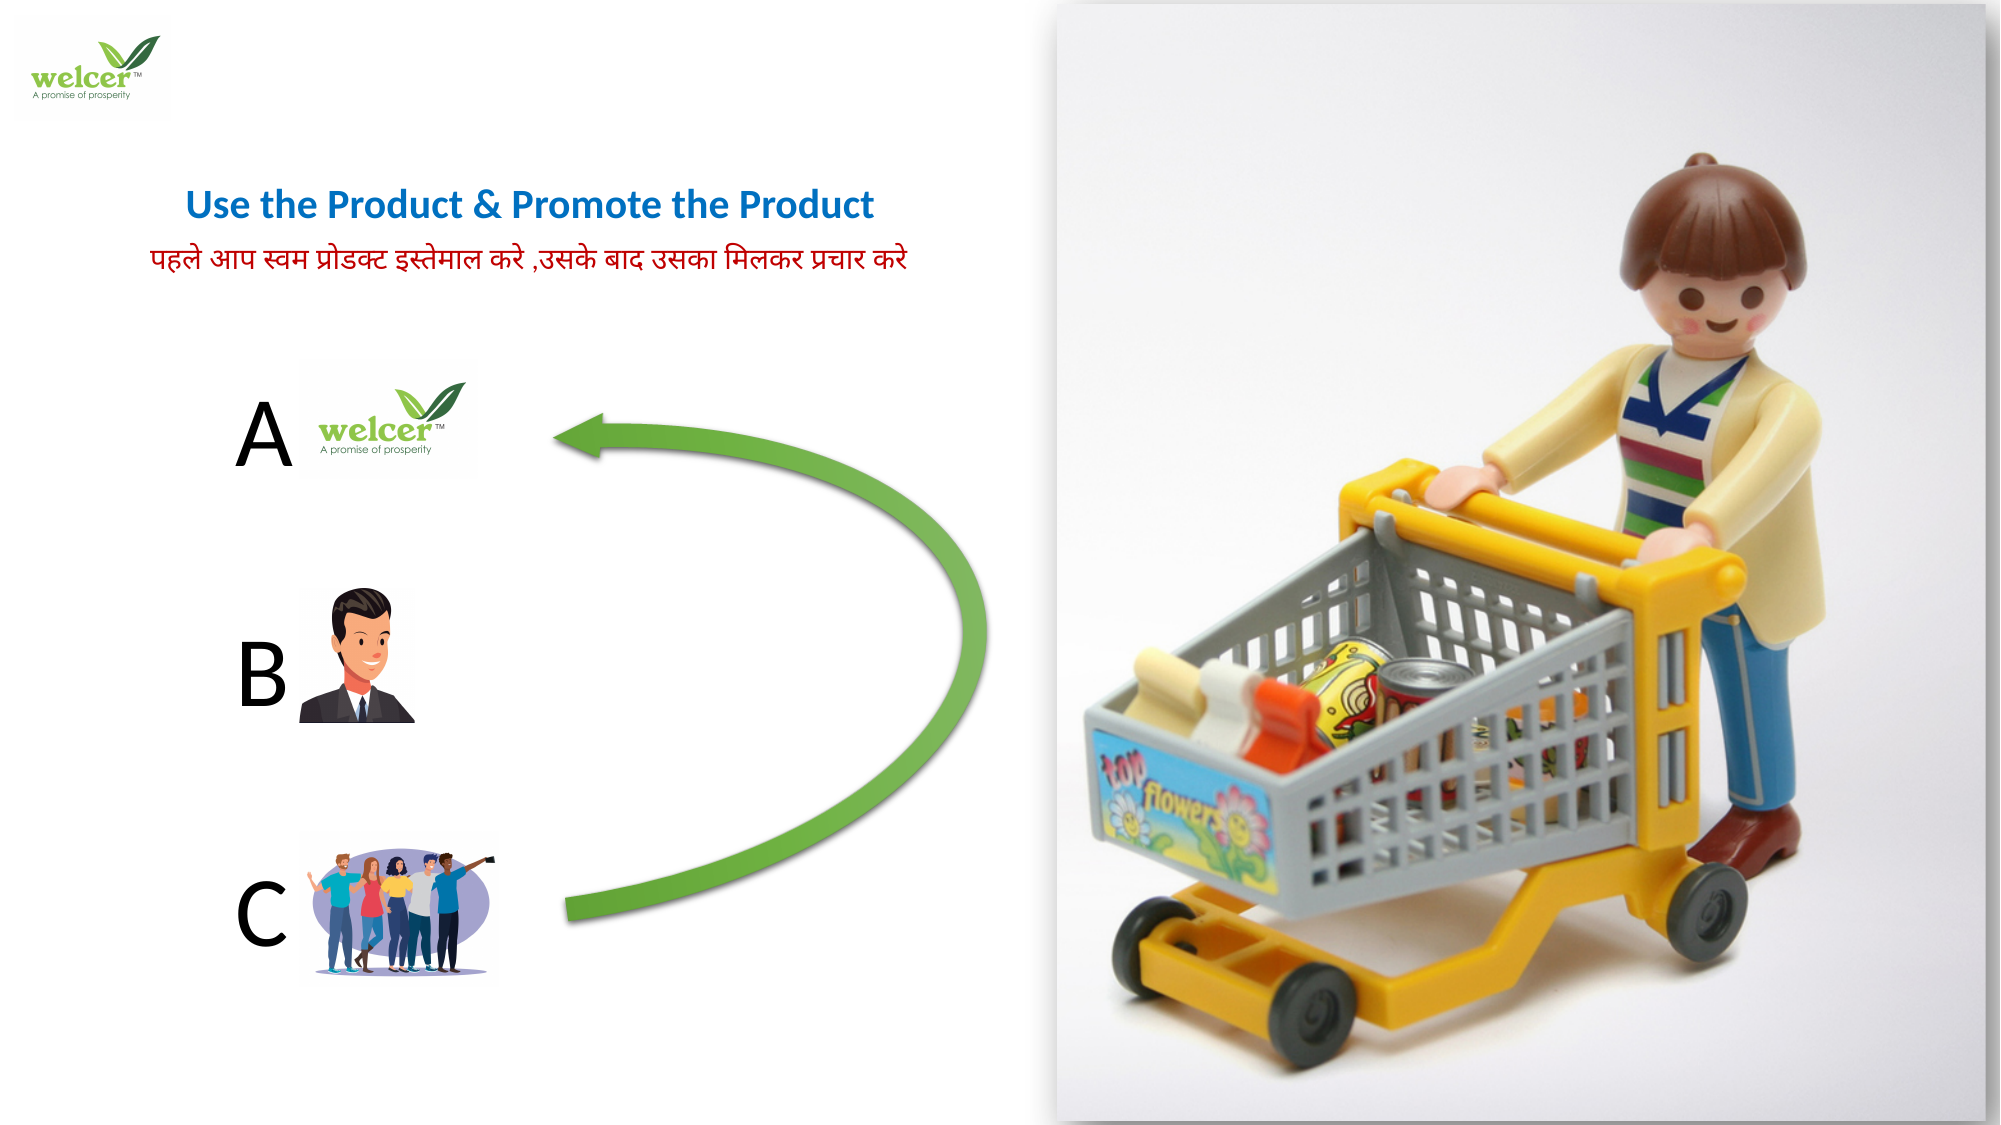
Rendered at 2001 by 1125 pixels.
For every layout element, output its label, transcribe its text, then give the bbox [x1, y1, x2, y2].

text_box पहले आप स्वम प्रोडक्ट इस्तेमाल करे ,उसके बाद उसका मिलकर प्रचार करे [135, 232, 1057, 283]
picture [299, 359, 478, 480]
picture [14, 15, 171, 121]
text_box A B C [221, 359, 378, 974]
picture [299, 588, 415, 723]
picture [1057, 4, 1986, 1121]
picture [543, 406, 997, 934]
text_box Use the Product & Promote the Product [170, 168, 929, 232]
picture [299, 831, 499, 987]
